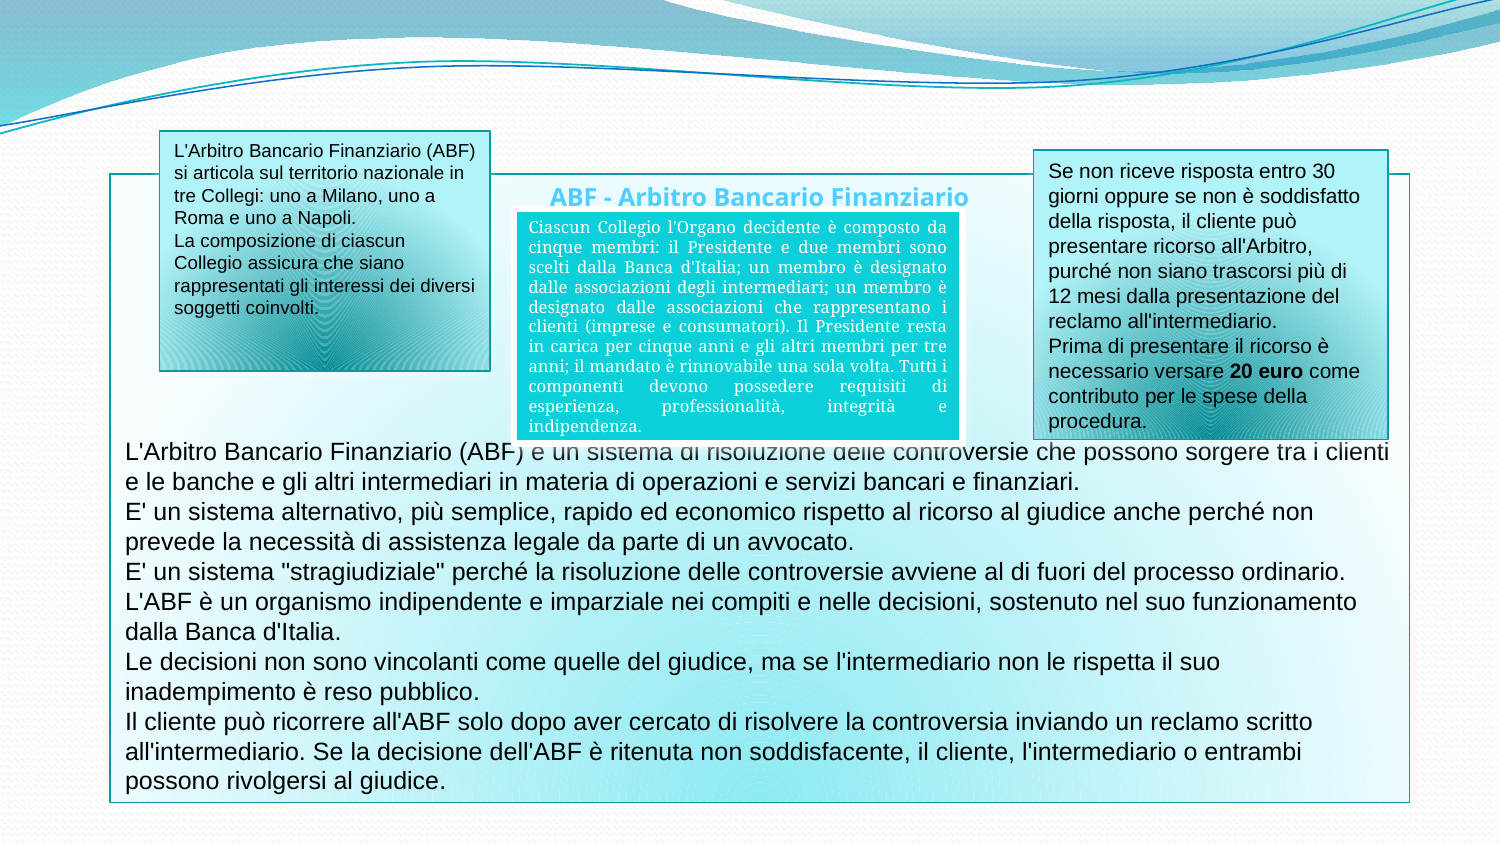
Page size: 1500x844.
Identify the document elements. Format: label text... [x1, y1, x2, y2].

text_box Se non riceve risposta entro 30 giorni oppure se non è soddisfatto della risposta, il cliente può presentare ricorso all'Arbitro, purché non siano trascorsi più di 12 mesi dalla presentazione del reclamo all'intermediario. Prima di presentare il ricorso è necessario versare 20 euro come contributo per le spese della procedura. [1033, 149, 1389, 440]
text_box Ciascun Collegio l'Organo decidente è composto da cinque membri: il Presidente e due membri sono scelti dalla Banca d'Italia; un membro è designato dalle associazioni degli intermediari; un membro è designato dalle associazioni che rappresentano i clienti (imprese e consumatori). Il Presidente resta in carica per cinque anni e gli altri membri per tre anni; il mandato è rinnovabile una sola volta. Tutti i componenti devono possedere requisiti di esperienza, professionalità, integrità e indipendenza. [511, 206, 966, 447]
text_box L'Arbitro Bancario Finanziario (ABF) si articola sul territorio nazionale in tre Collegi: uno a Milano, uno a Roma e uno a Napoli. La composizione di ciascun Collegio assicura che siano rappresentati gli interessi dei diversi soggetti coinvolti. [159, 130, 491, 372]
text_box ABF - Arbitro Bancario Finanziario L'Arbitro Bancario Finanziario (ABF) è un sistema di risoluzione delle controversie che possono sorgere tra i clienti e le banche e gli altri intermediari in materia di operazioni e servizi bancari e finanziari. E' un sistema alternativo, più semplice, rapido ed economico rispetto al ricorso al giudice anche perché non prevede la necessità di assistenza legale da parte di un avvocato. E' un sistema "stragiudiziale" perché la risoluzione delle controversie avviene al di fuori del processo ordinario. L'ABF è un organismo indipendente e imparziale nei compiti e nelle decisioni, sostenuto nel suo funzionamento dalla Banca d'Italia. Le decisioni non sono vincolanti come quelle del giudice, ma se l'intermediario non le rispetta il suo inadempimento è reso pubblico. Il cliente può ricorrere all'ABF solo dopo aver cercato di risolvere la controversia inviando un reclamo scritto all'intermediario. Se la decisione dell'ABF è ritenuta non soddisfacente, il cliente, l'intermediario o entrambi possono rivolgersi al giudice. [109, 173, 1410, 803]
